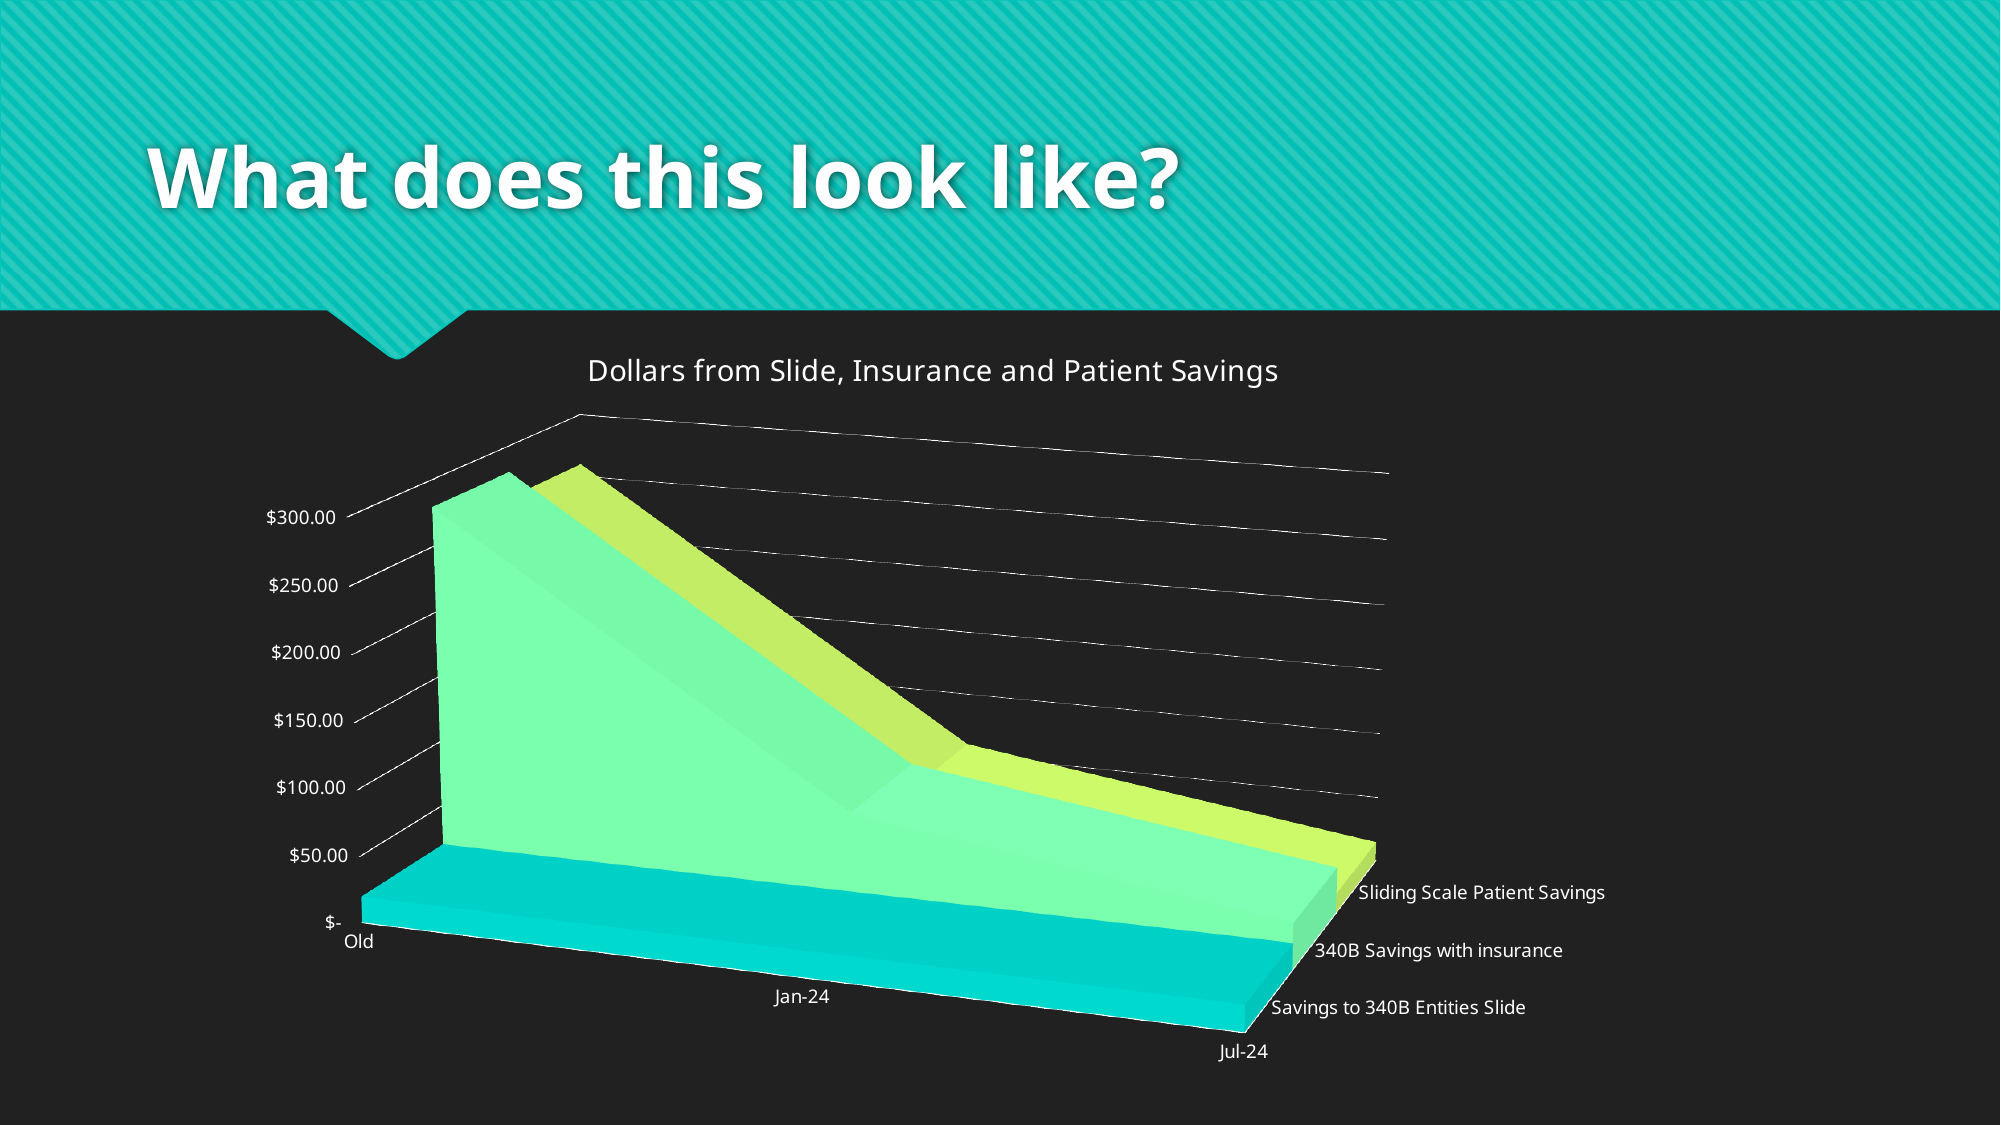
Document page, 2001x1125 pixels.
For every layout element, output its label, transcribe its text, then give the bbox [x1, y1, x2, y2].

title What does this look like? [132, 73, 1868, 233]
chart [152, 318, 1715, 1081]
